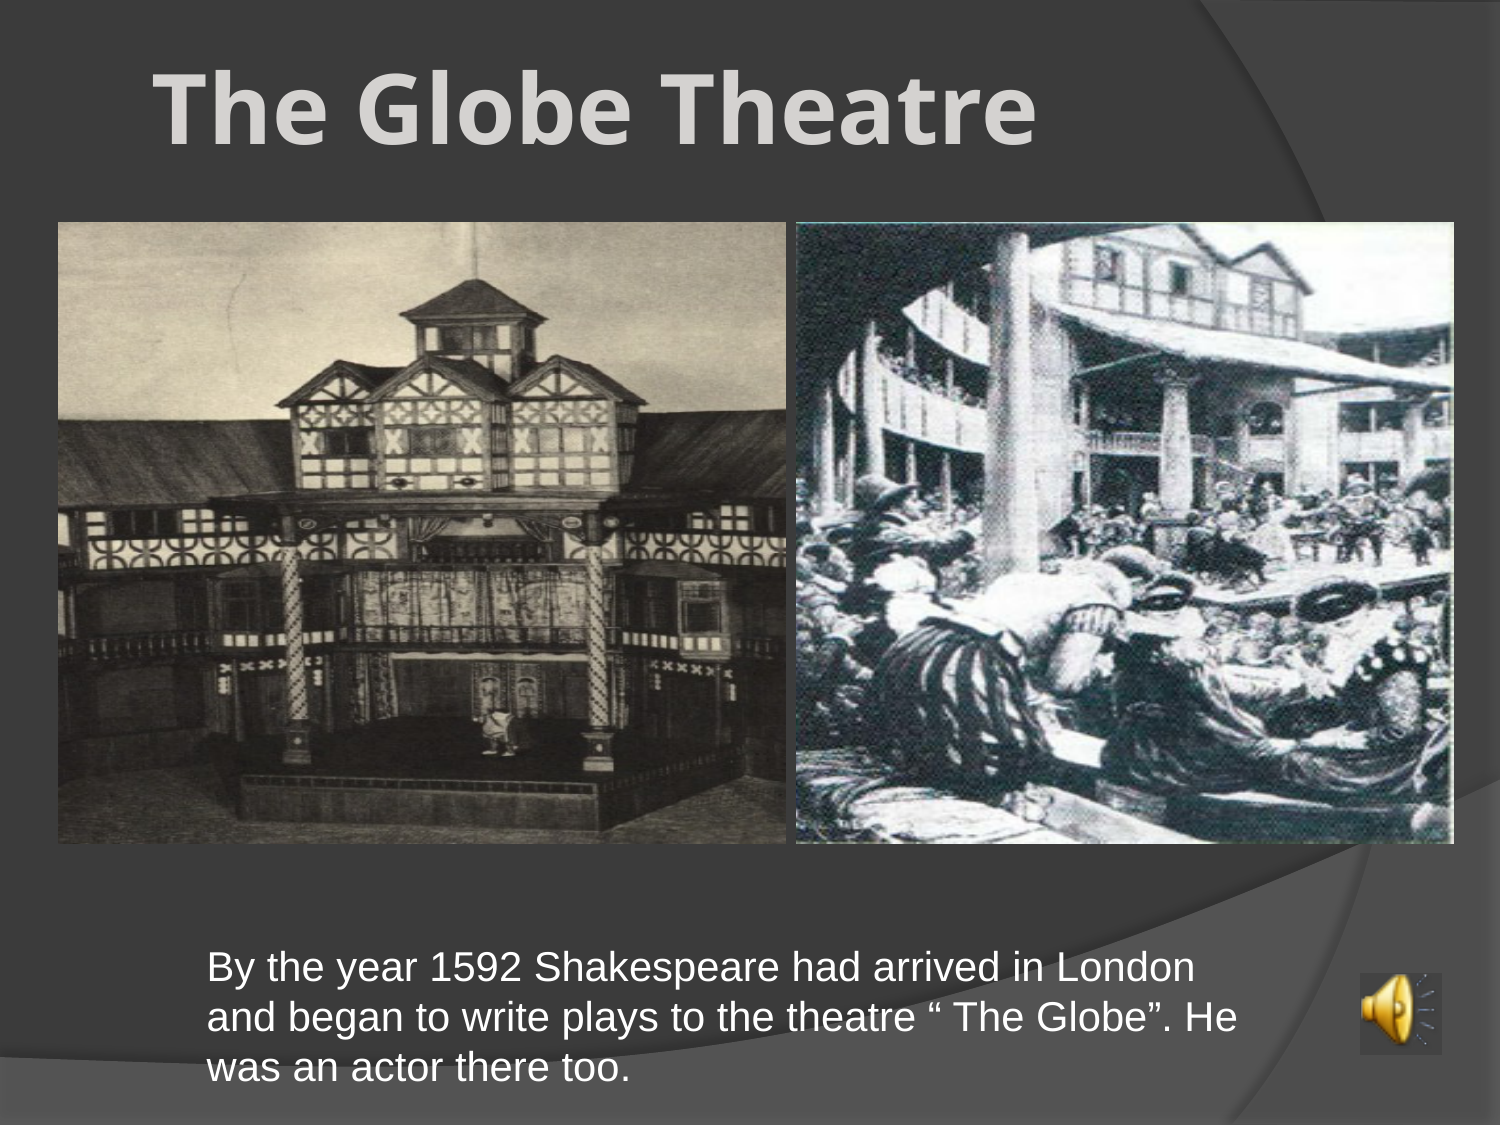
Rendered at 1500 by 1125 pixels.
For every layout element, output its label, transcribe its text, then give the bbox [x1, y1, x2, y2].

picture [1359, 972, 1444, 1057]
list By the year 1592 Shakespeare had arrived in London and began to write plays to the theatre “ The Globe”. He was an actor there too. [199, 914, 1254, 1090]
title The Globe Theatre [93, 46, 1301, 167]
picture [796, 222, 1454, 844]
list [58, 222, 786, 844]
